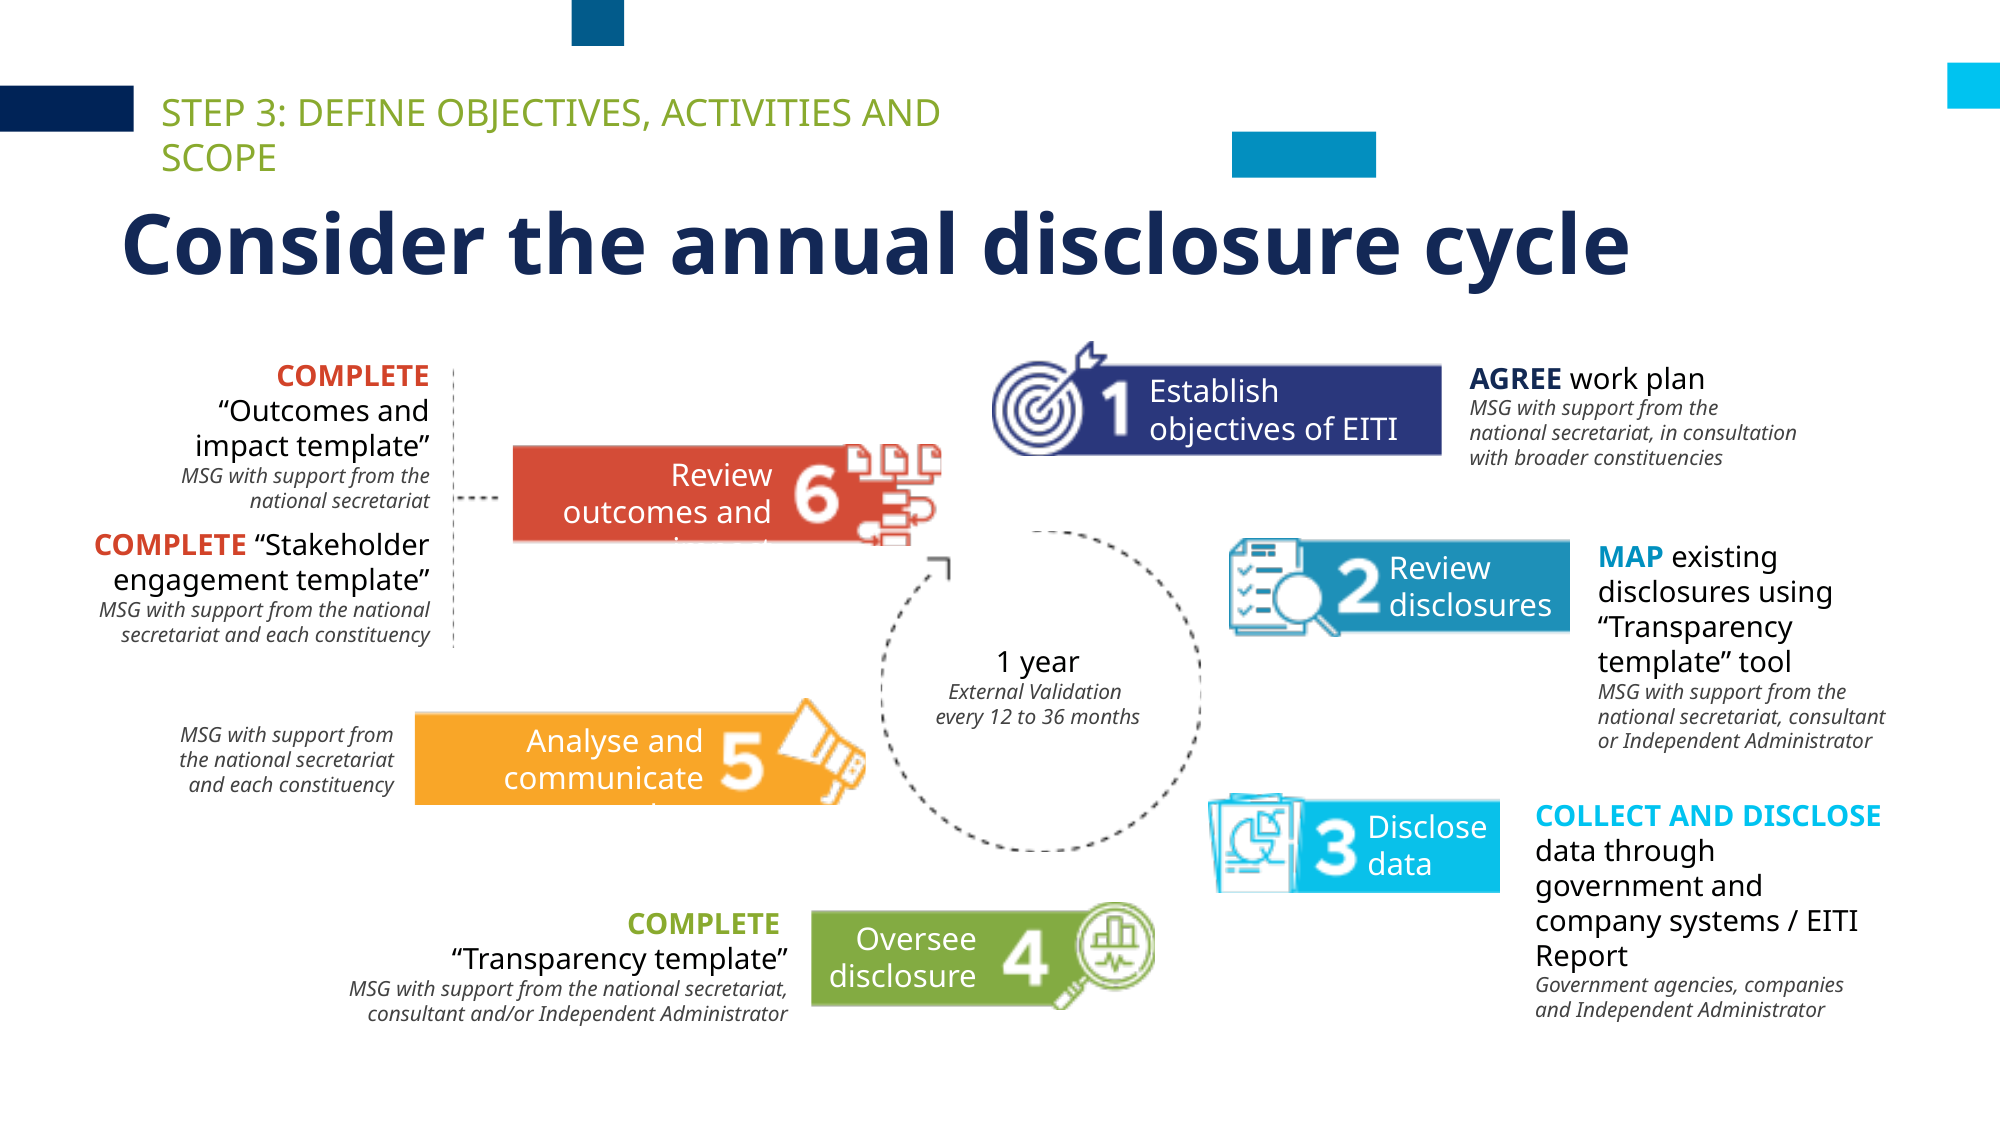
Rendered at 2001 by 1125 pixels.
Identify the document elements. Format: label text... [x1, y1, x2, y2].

picture [880, 530, 1202, 852]
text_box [992, 341, 1816, 479]
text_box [1208, 789, 1898, 997]
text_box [324, 897, 1156, 1035]
text_box STEP 3: DEFINE OBJECTIVES, ACTIVITIES AND SCOPE [131, 81, 1051, 187]
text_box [1228, 530, 1925, 728]
title Consider the annual disclosure cycle [105, 196, 1895, 307]
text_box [162, 698, 866, 806]
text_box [75, 349, 942, 656]
